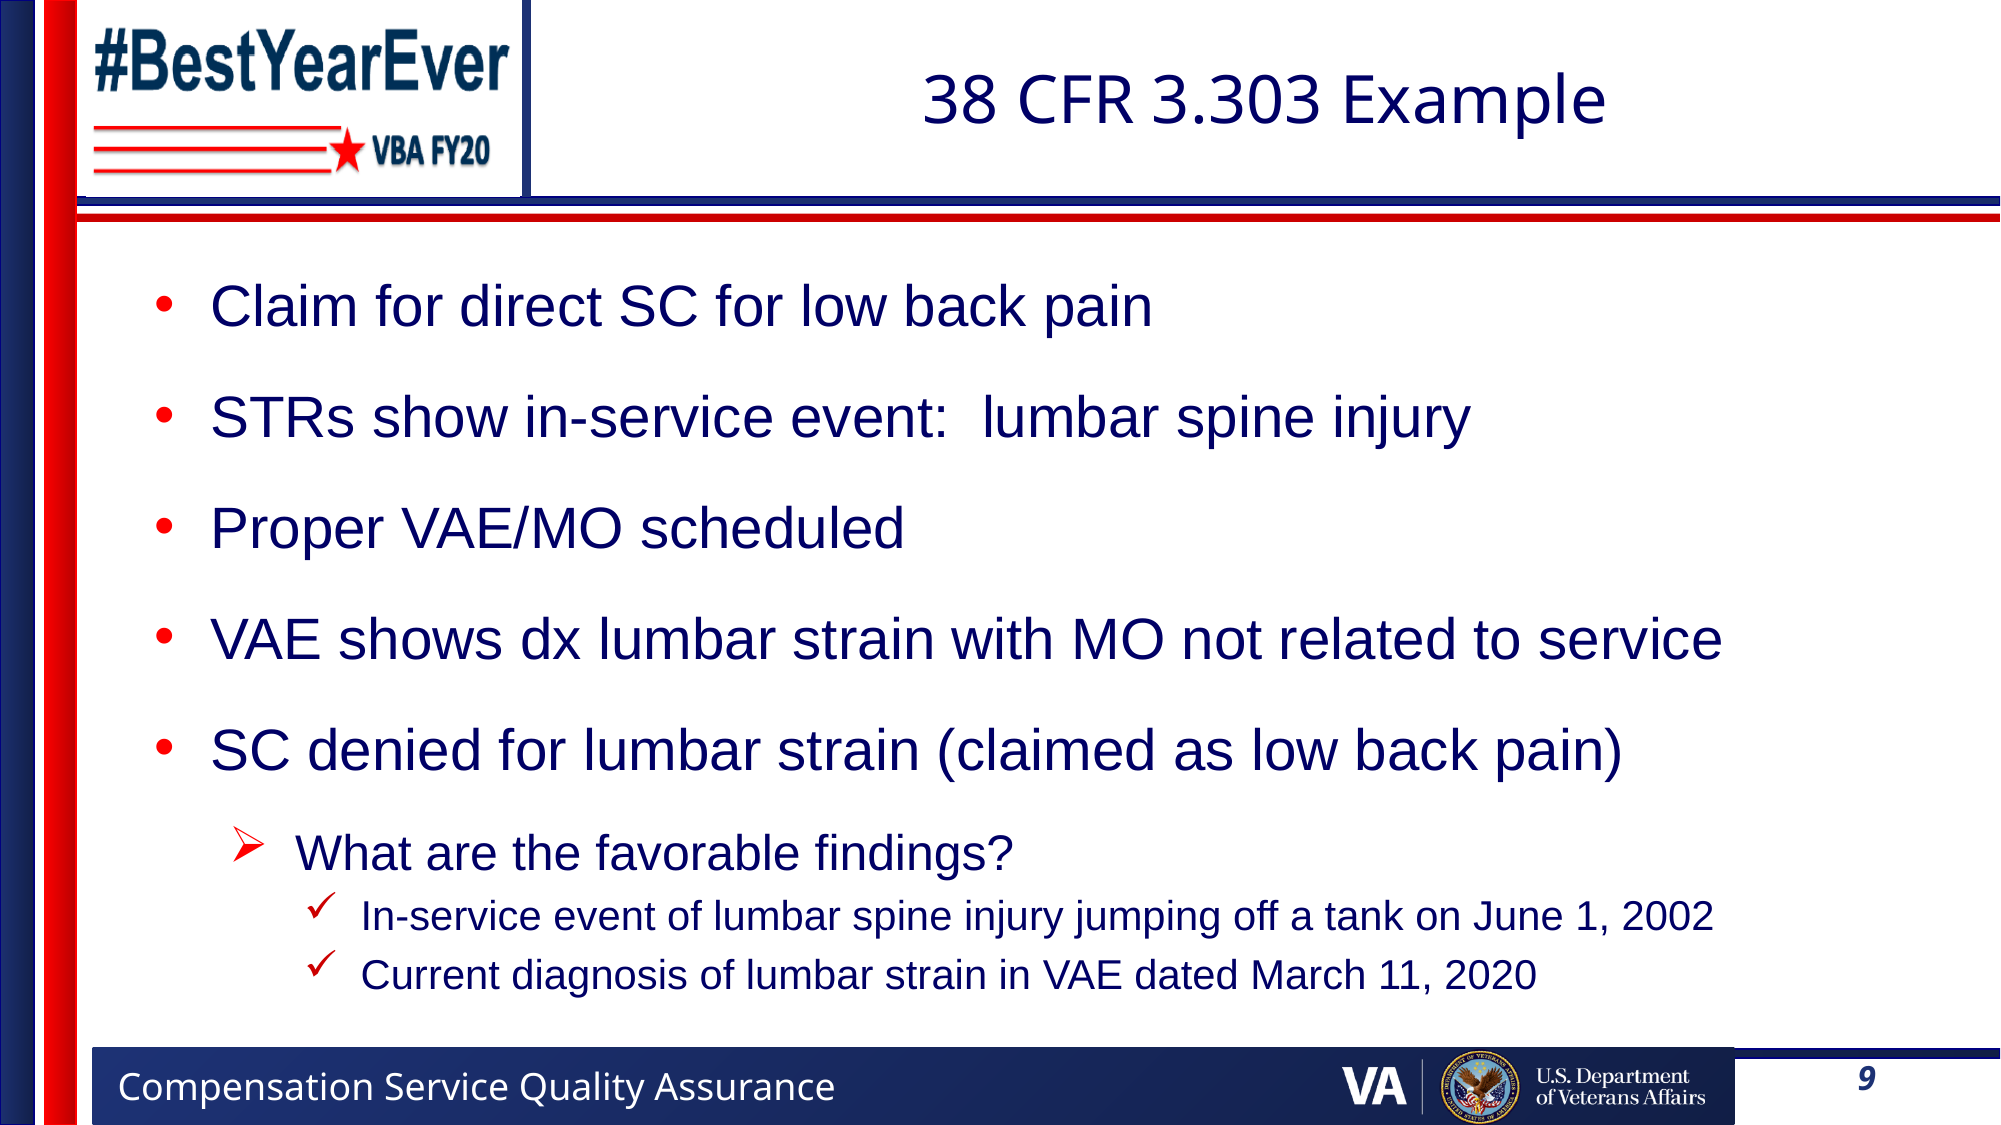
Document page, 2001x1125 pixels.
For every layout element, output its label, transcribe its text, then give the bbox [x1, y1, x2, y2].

slide_number 9 [1733, 1042, 2000, 1118]
picture [1342, 1049, 1705, 1125]
picture [86, 8, 520, 197]
list Claim for direct SC for low back pain STRs show in-service event: lumbar spine injury Proper VAE/MO scheduled VAE shows dx lumbar strain with MO not related to service SC denied for lumbar strain (claimed as low back pain) What are the favorable findings? In-service event of lumbar spine injury jumping off a tank on June 1, 2002 Current diagnosis of lumbar strain in VAE dated March 11, 2020 [138, 260, 1935, 1031]
title 38 CFR 3.303 Example [531, 0, 2000, 194]
